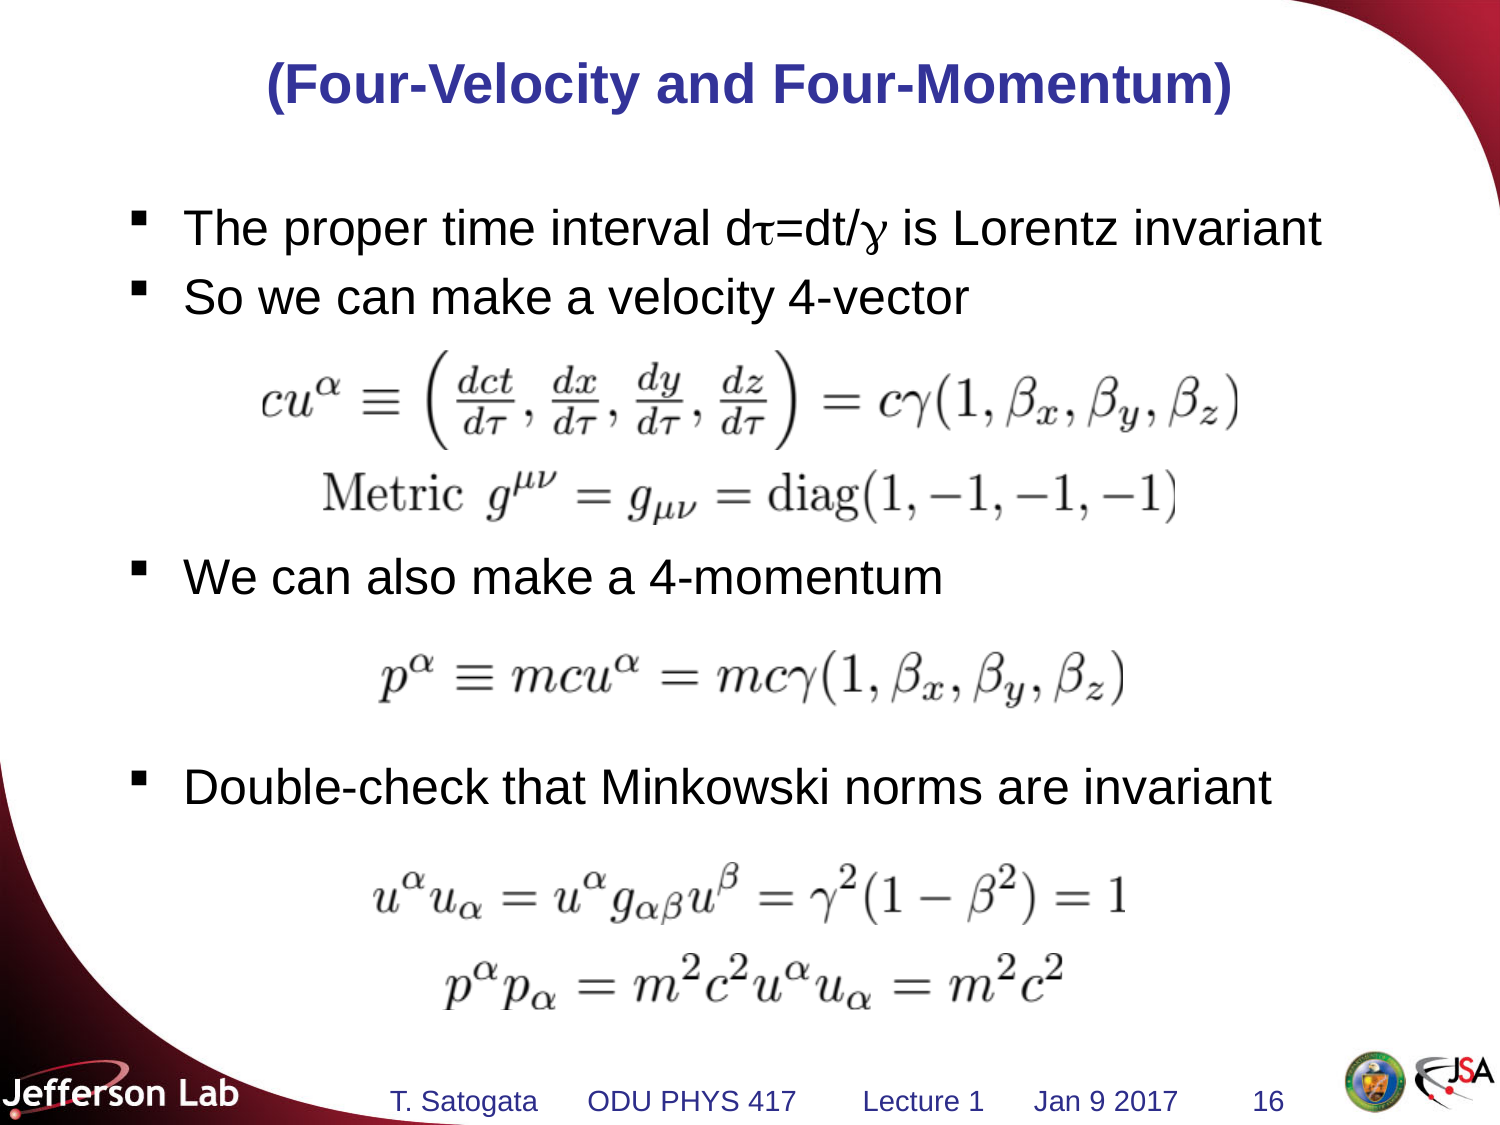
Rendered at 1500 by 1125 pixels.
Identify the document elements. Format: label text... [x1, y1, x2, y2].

title (Four-Velocity and Four-Momentum) [112, 24, 1388, 138]
list The proper time interval dt=dt/g is Lorentz invariant So we can make a velocity 4-vector We can also make a 4-momentum Double-check that Minkowski norms are invariant [112, 187, 1388, 1000]
picture [0, 0, 1500, 1125]
